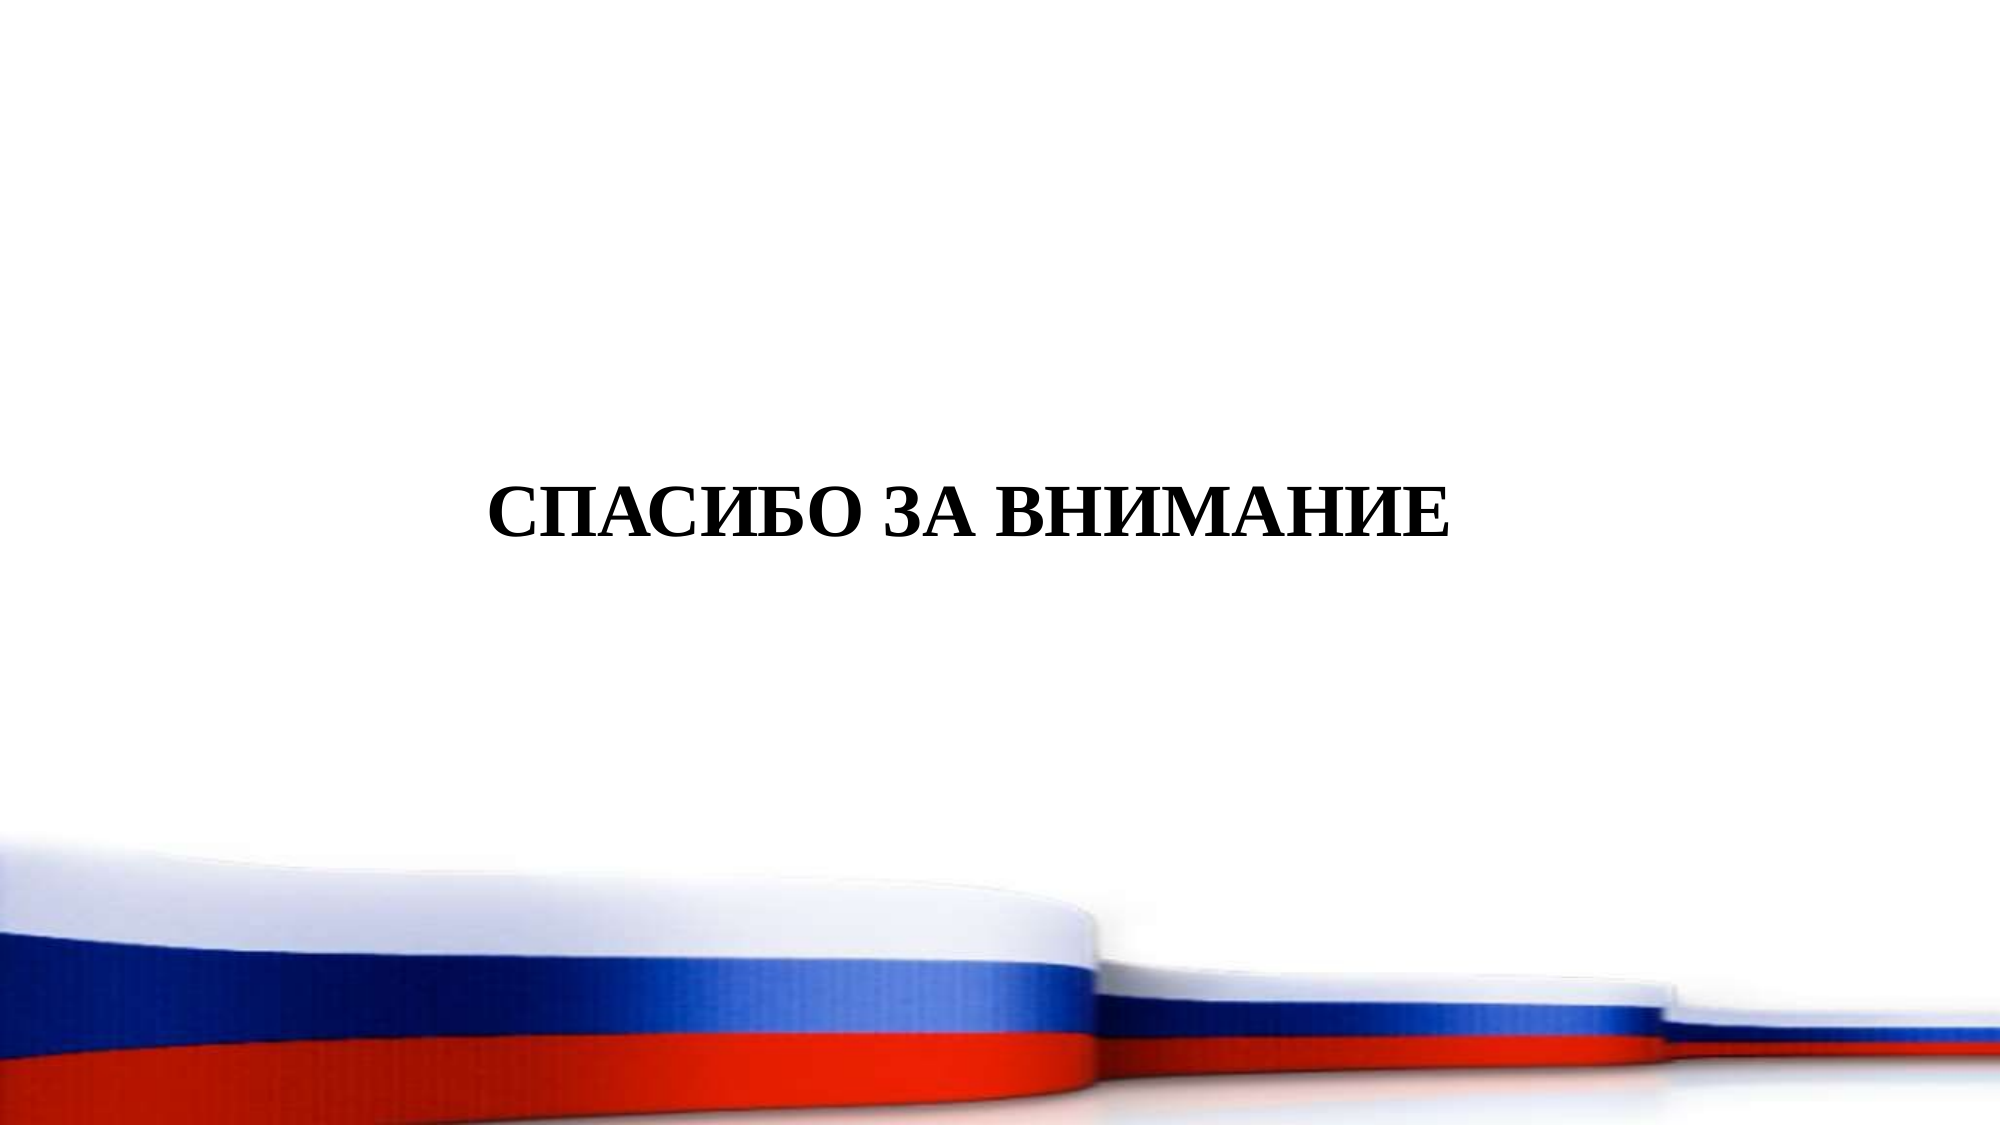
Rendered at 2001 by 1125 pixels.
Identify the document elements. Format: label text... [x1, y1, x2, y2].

title СПАСИБО ЗА ВНИМАНИЕ [484, 459, 1461, 650]
picture [0, 820, 2000, 1125]
